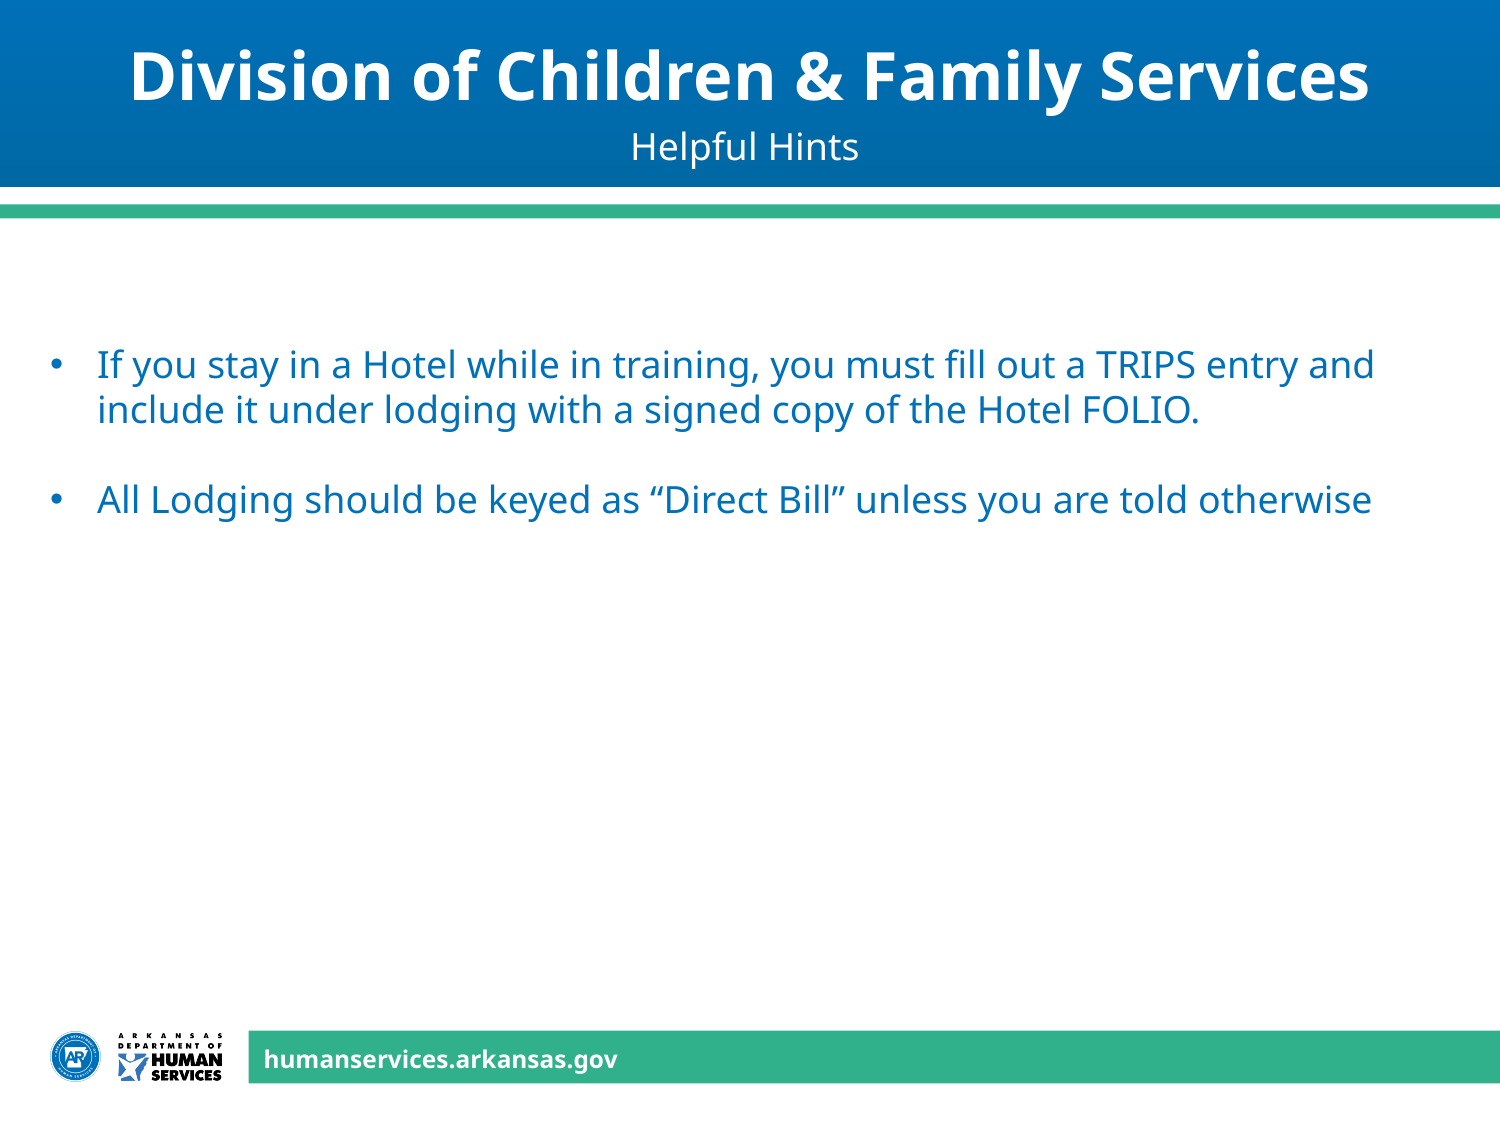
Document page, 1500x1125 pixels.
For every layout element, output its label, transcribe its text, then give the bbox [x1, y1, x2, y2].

text_box If you stay in a Hotel while in training, you must fill out a TRIPS entry and include it under lodging with a signed copy of the Hotel FOLIO. All Lodging should be keyed as “Direct Bill” unless you are told otherwise [50, 296, 1450, 986]
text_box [0, 0, 1500, 219]
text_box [50, 1030, 1500, 1084]
